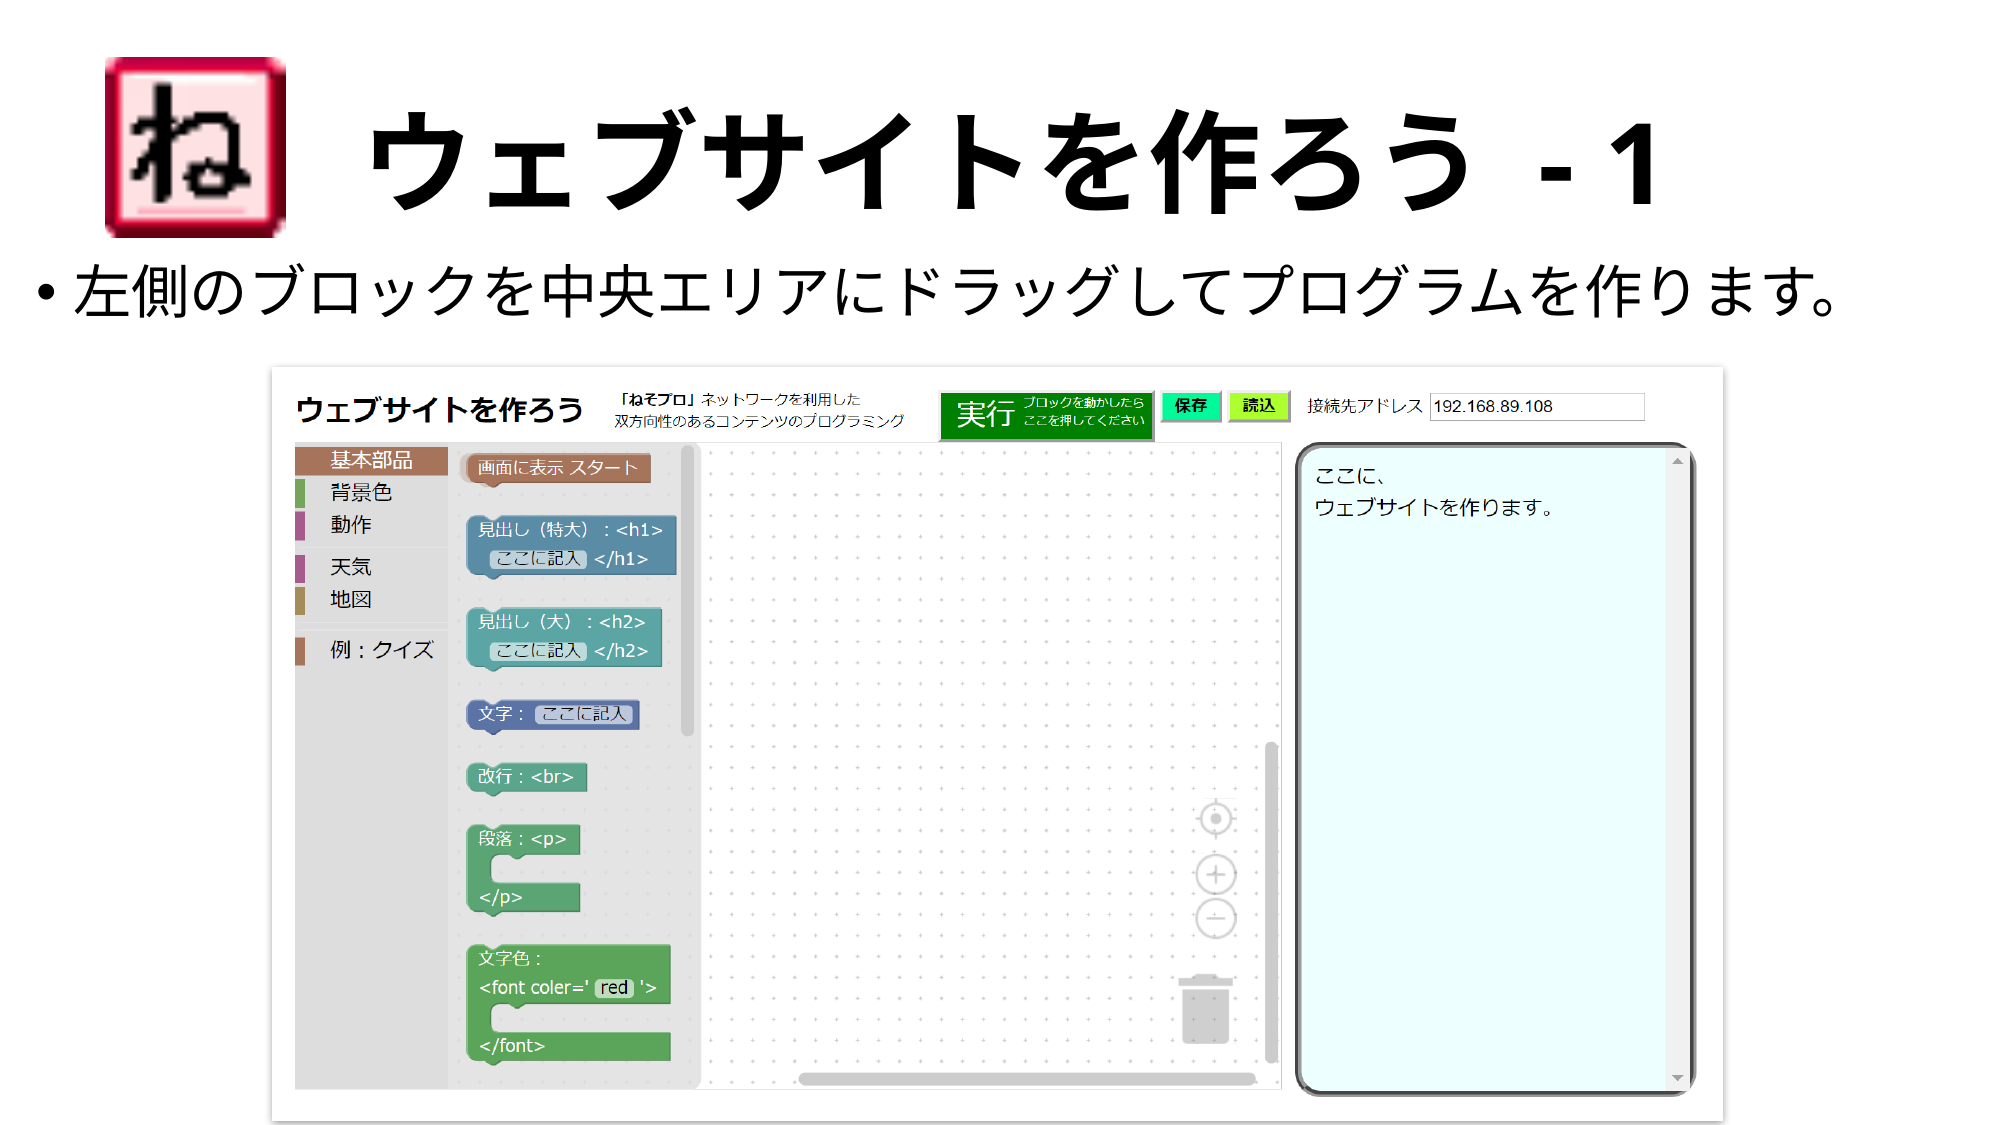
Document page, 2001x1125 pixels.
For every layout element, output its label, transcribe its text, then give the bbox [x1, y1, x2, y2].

list 左側のブロックを中央エリアにドラッグしてプログラムを作ります。 [21, 255, 1979, 382]
picture [286, 381, 1709, 1107]
picture [105, 57, 286, 238]
title ウェブサイトを作ろう - 1 [346, 59, 1863, 255]
